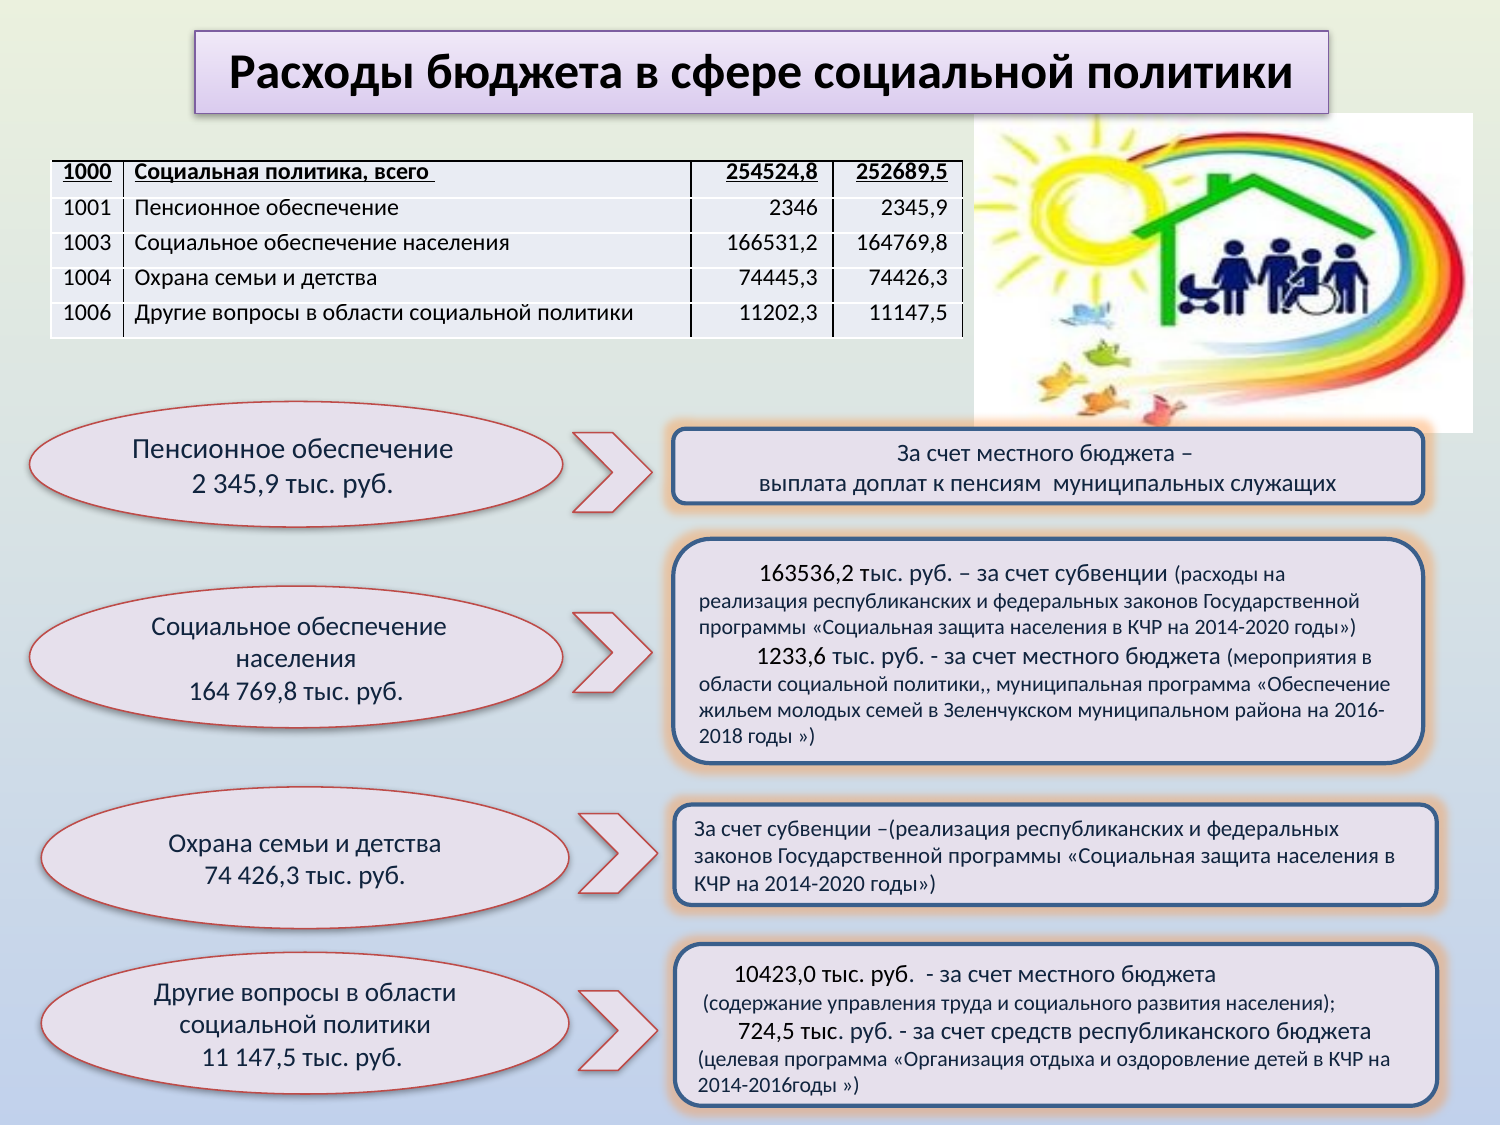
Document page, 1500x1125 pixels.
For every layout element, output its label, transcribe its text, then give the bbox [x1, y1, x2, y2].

text_box 10423,0 тыс. руб. - за счет местного бюджета (содержание управления труда и социального развития населения); 724,5 тыс. руб. - за счет средств республиканского бюджета (целевая программа «Организация отдыха и оздоровление детей в КЧР на 2014-2016годы ») [672, 941, 1440, 1108]
text_box Другие вопросы в области социальной политики 11 147,5 тыс. руб. [40, 951, 570, 1095]
picture [974, 113, 1473, 433]
text_box [577, 990, 659, 1072]
table_cell 1006 [52, 304, 123, 337]
table_cell 1004 [52, 269, 123, 302]
text_box За счет местного бюджета – выплата доплат к пенсиям муниципальных служащих [671, 426, 1426, 506]
text_box [577, 812, 659, 894]
text_box За счет субвенции –(реализация республиканских и федеральных законов Государственной программы «Социальная защита населения в КЧР на 2014-2020 годы») [672, 802, 1439, 908]
table_cell 11147,5 [834, 304, 962, 337]
table_header 1000 [52, 162, 123, 197]
table_cell 2345,9 [834, 199, 962, 232]
table_header Социальная политика, всего [124, 162, 690, 197]
table_cell Социальное обеспечение населения [124, 234, 690, 267]
text_box Пенсионное обеспечение 2 345,9 тыс. руб. [28, 400, 564, 528]
table_header 252689,5 [834, 162, 962, 197]
table_cell 11202,3 [692, 304, 832, 337]
table_cell Охрана семьи и детства [124, 269, 690, 302]
text_box Охрана семьи и детства 74 426,3 тыс. руб. [40, 786, 570, 930]
table_cell 74426,3 [834, 269, 962, 302]
text_box Расходы бюджета в сфере социальной политики [194, 30, 1329, 114]
table_cell 1001 [52, 199, 123, 232]
table_cell Пенсионное обеспечение [124, 199, 690, 232]
table_cell 166531,2 [692, 234, 832, 267]
table_header 254524,8 [692, 162, 832, 197]
table_cell Другие вопросы в области социальной политики [124, 304, 690, 337]
table_cell 74445,3 [692, 269, 832, 302]
table_cell 2346 [692, 199, 832, 232]
text_box [572, 431, 653, 514]
text_box Социальное обеспечение населения 164 769,8 тыс. руб. [28, 585, 564, 729]
text_box 163536,2 тыс. руб. – за счет субвенции (расходы на реализация республиканских и федеральных законов Государственной программы «Социальная защита населения в КЧР на 2014-2020 годы») 1233,6 тыс. руб. - за счет местного бюджета (мероприятия в области социальной политики,, муниципальная программа «Обеспечение жильем молодых семей в Зеленчукском муниципальном района на 2016-2018 годы ») [671, 536, 1426, 766]
table_cell 164769,8 [834, 234, 962, 267]
text_box [572, 611, 653, 694]
table_cell 1003 [52, 234, 123, 267]
